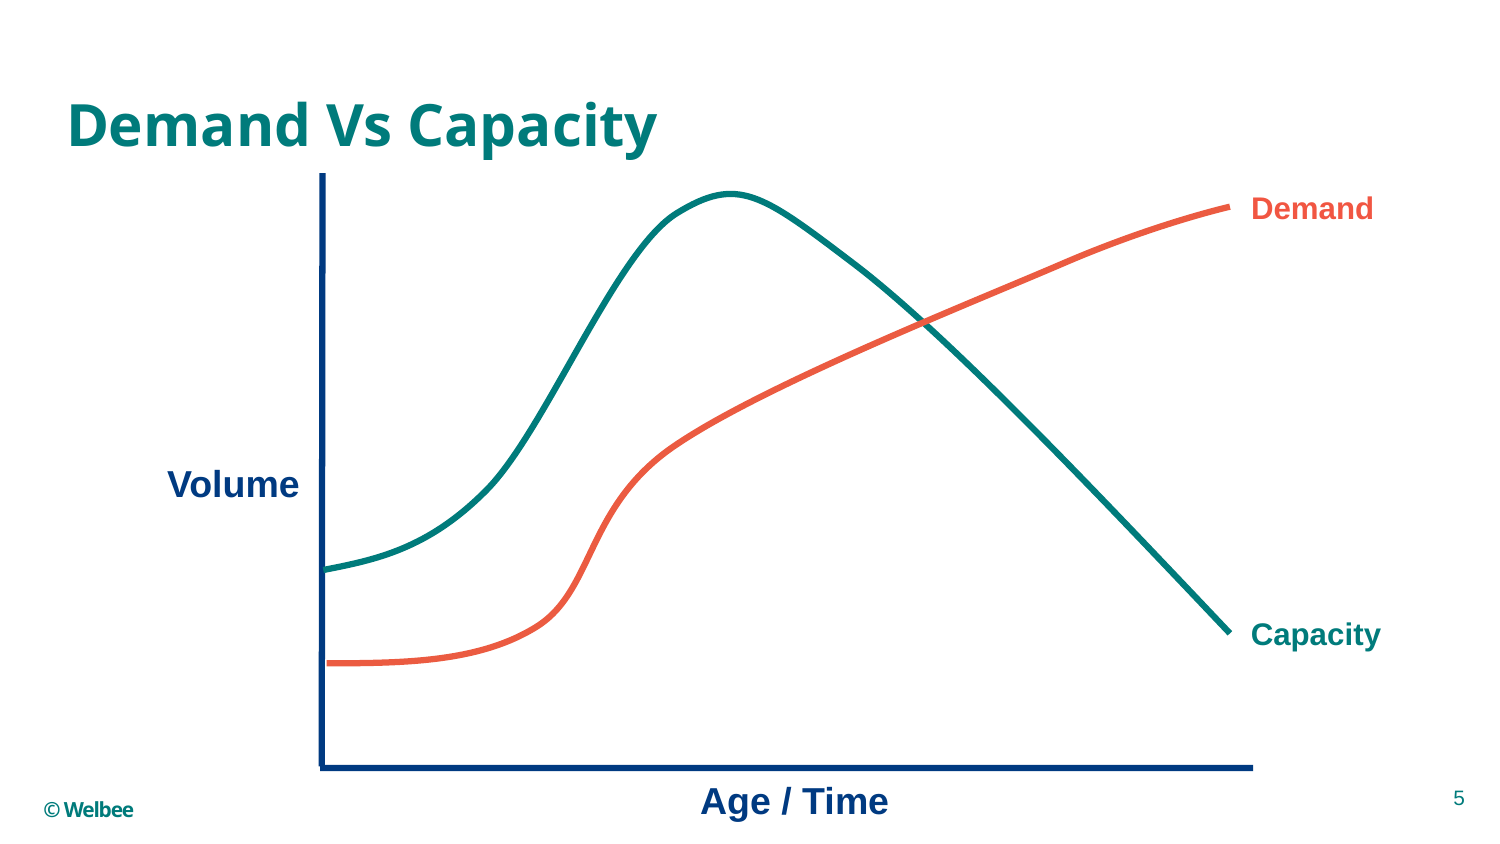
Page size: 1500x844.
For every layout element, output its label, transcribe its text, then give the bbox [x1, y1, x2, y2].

text_box [576, 347, 1232, 635]
text_box Demand [1251, 187, 1375, 226]
text_box Age / Time [700, 776, 890, 823]
text_box Capacity [1250, 614, 1382, 653]
text_box Volume [167, 459, 301, 505]
title Demand Vs Capacity [51, 72, 1449, 167]
text_box [322, 191, 923, 582]
text_box [326, 204, 1231, 666]
slide_number 5 [1389, 764, 1480, 830]
